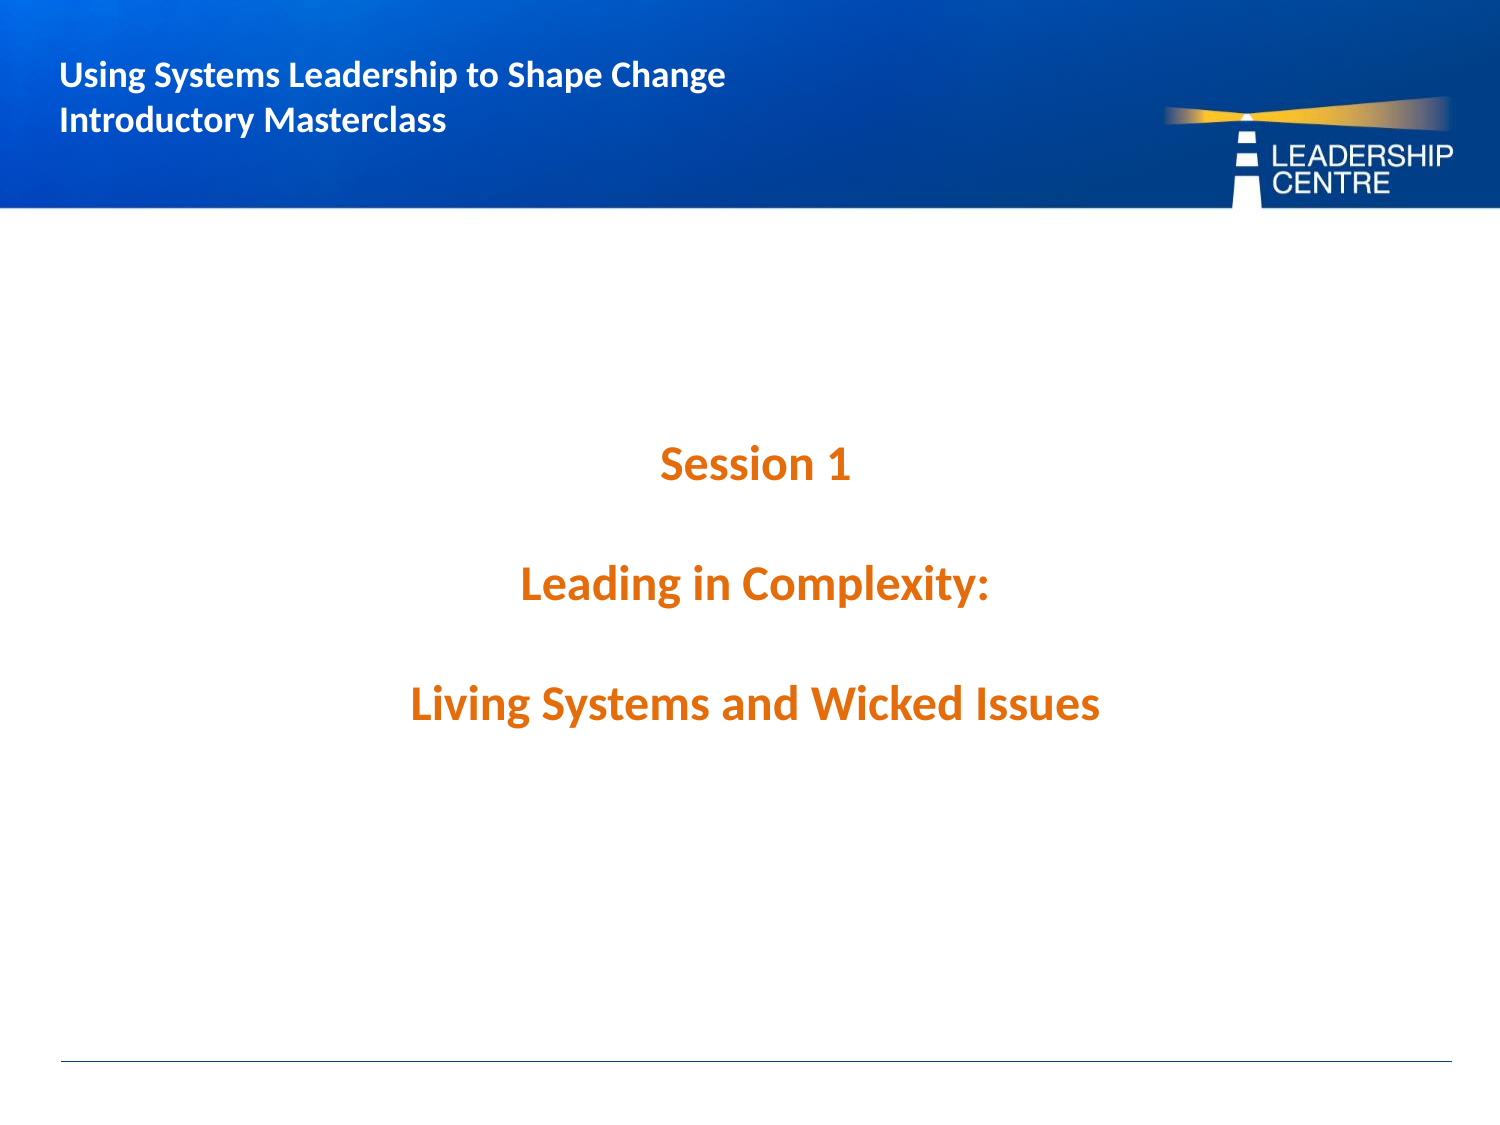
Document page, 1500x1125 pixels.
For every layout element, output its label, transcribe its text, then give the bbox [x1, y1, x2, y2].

title Using Systems Leadership to Shape Change Introductory Masterclass [58, 30, 1353, 141]
picture [0, 0, 1500, 1125]
list Session 1 Leading in Complexity: Living Systems and Wicked Issues [58, 250, 1453, 835]
